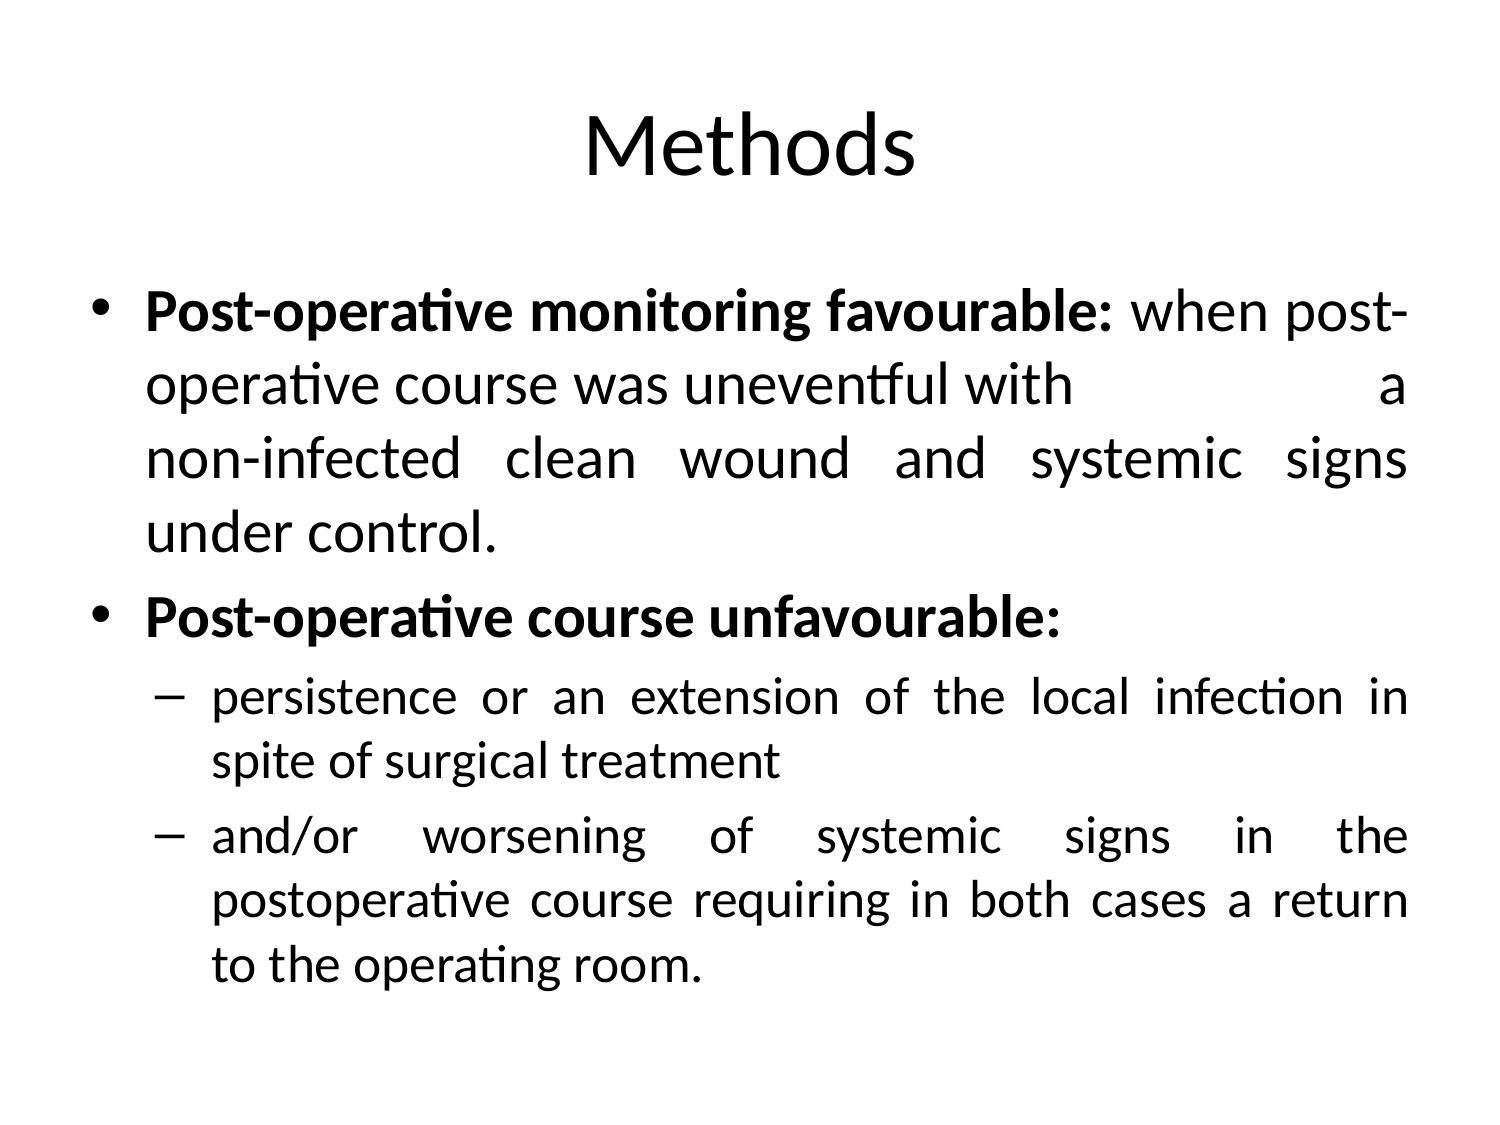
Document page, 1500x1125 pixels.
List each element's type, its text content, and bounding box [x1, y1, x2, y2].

list Post-operative monitoring favourable: when post-operative course was uneventful with a non-infected clean wound and systemic signs under control. Post-operative course unfavourable: persistence or an extension of the local infection in spite of surgical treatment and/or worsening of systemic signs in the postoperative course requiring in both cases a return to the operating room. [75, 262, 1425, 1005]
title Methods [75, 45, 1425, 233]
